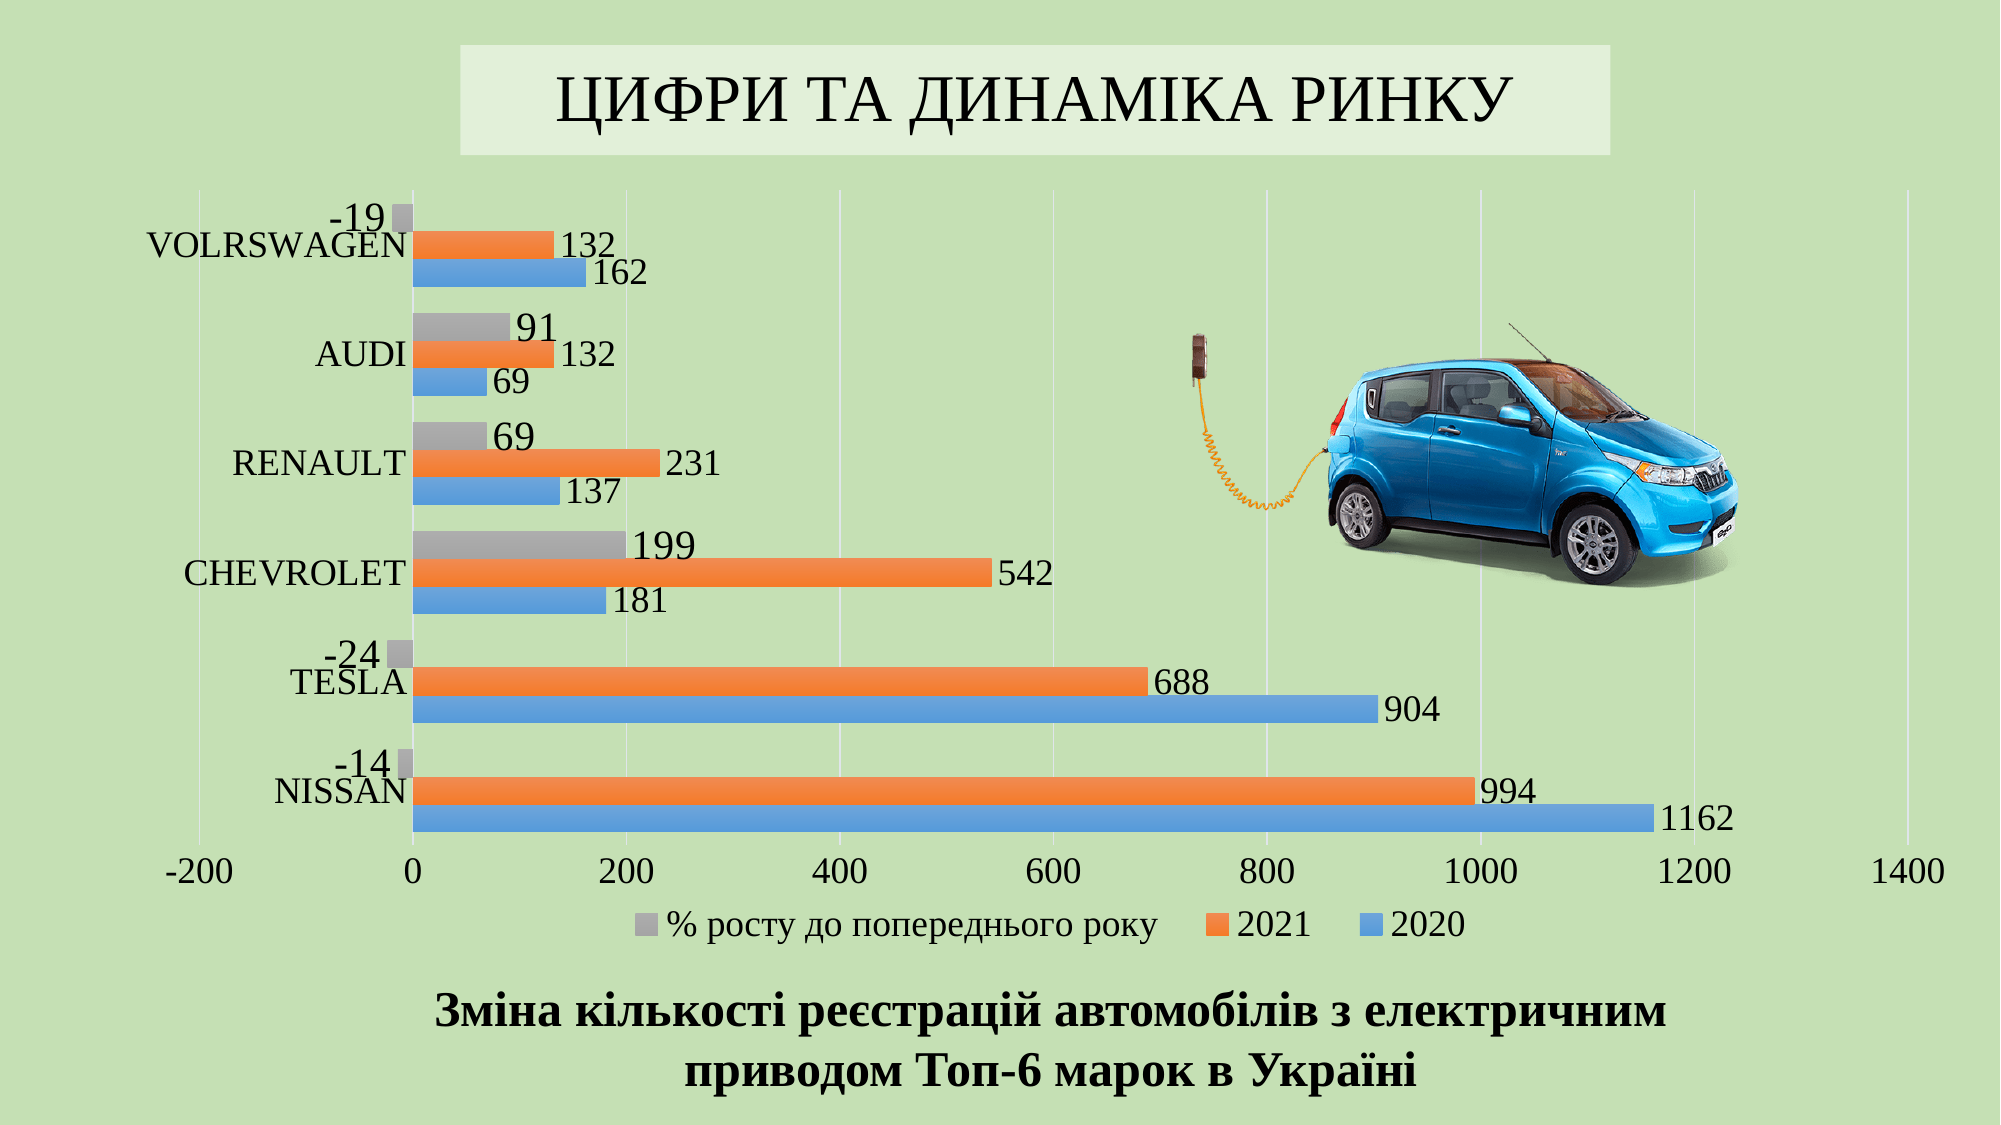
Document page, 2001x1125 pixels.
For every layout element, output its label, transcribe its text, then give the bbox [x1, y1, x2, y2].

title ЦИФРИ ТА ДИНАМІКА РИНКУ [460, 45, 1611, 123]
picture [1192, 274, 1740, 640]
text_box Зміна кількості реєстрацій автомобілів з електричним приводом Топ-6 марок в Україні [318, 969, 1784, 1104]
chart [143, 123, 1950, 954]
